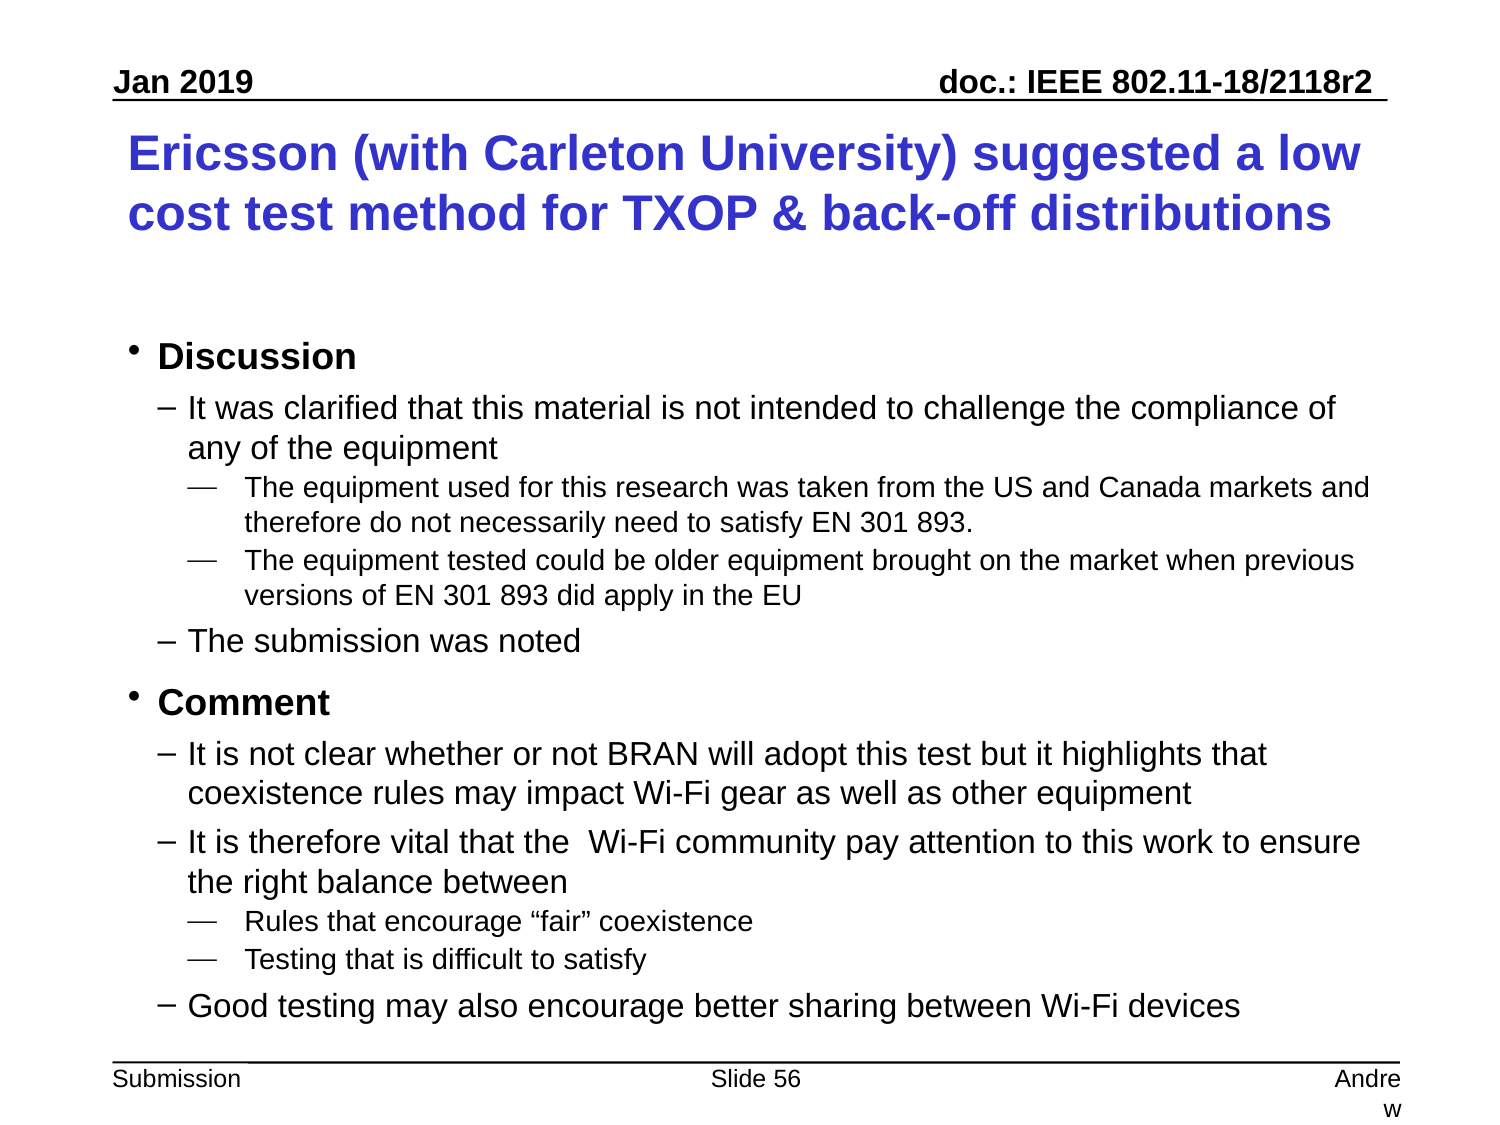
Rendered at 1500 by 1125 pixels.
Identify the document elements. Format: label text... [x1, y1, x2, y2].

title Ericsson (with Carleton University) suggested a low cost test method for TXOP & back-off distributions [112, 112, 1388, 288]
list Discussion It was clarified that this material is not intended to challenge the compliance of any of the equipment The equipment used for this research was taken from the US and Canada markets and therefore do not necessarily need to satisfy EN 301 893. The equipment tested could be older equipment brought on the market when previous versions of EN 301 893 did apply in the EU The submission was noted Comment It is not clear whether or not BRAN will adopt this test but it highlights that coexistence rules may impact Wi-Fi gear as well as other equipment It is therefore vital that the Wi-Fi community pay attention to this work to ensure the right balance between Rules that encourage “fair” coexistence Testing that is difficult to satisfy Good testing may also encourage better sharing between Wi-Fi devices [112, 324, 1388, 1000]
footer Andrew Myles, Cisco [1320, 1061, 1402, 1093]
slide_number Slide 56 [709, 1061, 803, 1093]
